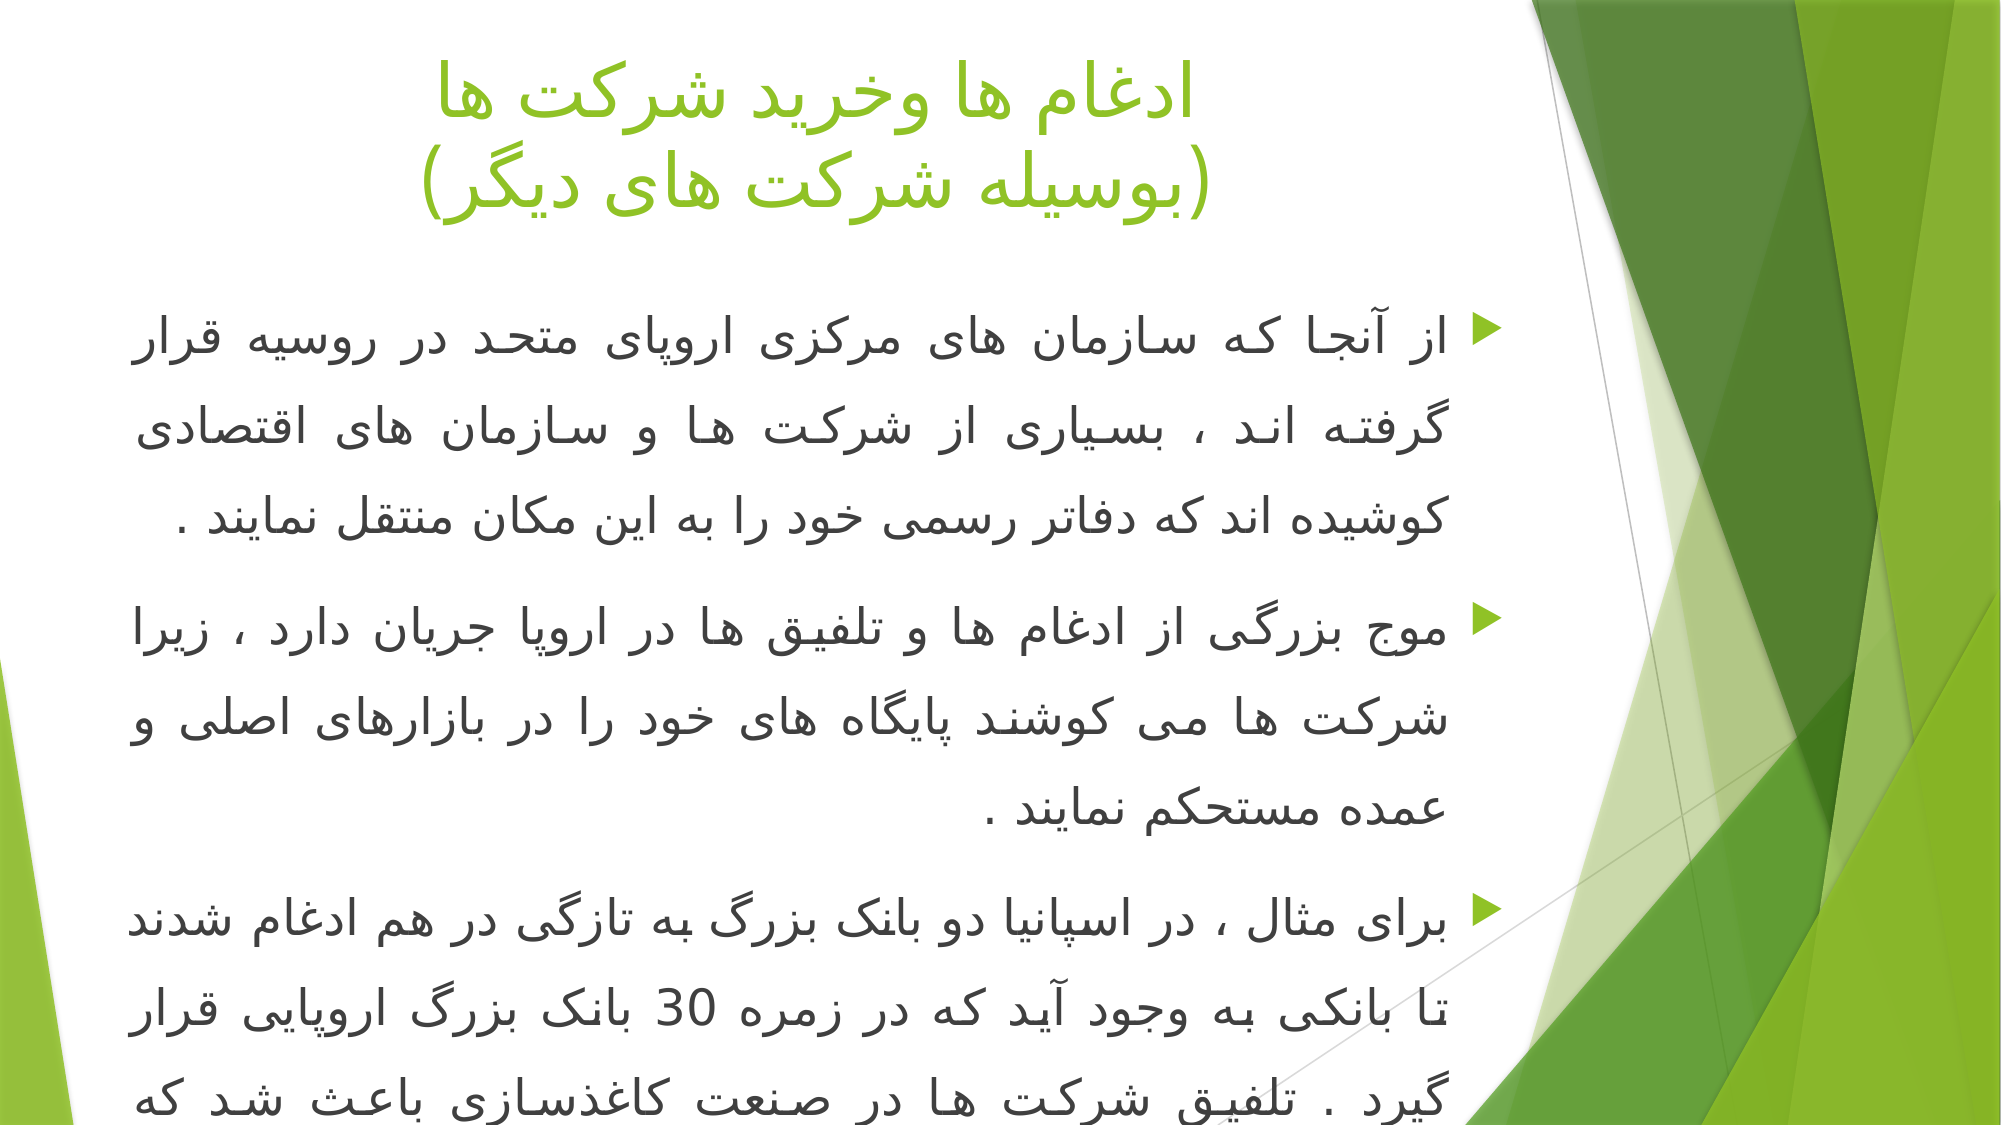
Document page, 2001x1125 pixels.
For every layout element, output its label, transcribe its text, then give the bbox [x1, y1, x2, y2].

list از آنجا که سازمان های مرکزی اروپای متحد در روسیه قرار گرفته اند ، بسیاری از شرکت ها و سازمان های اقتصادی کوشیده اند که دفاتر رسمی خود را به این مکان منتقل نمایند . موج بزرگی از ادغام ها و تلفیق ها در اروپا جریان دارد ، زیرا شرکت ها می کوشند پایگاه های خود را در بازارهای اصلی و عمده مستحکم نمایند . برای مثال ، در اسپانیا دو بانک بزرگ به تازگی در هم ادغام شدند تا بانکی به وجود آید که در زمره 30 بانک بزرگ اروپایی قرار گیرد . تلفیق شرکت ها در صنعت کاغذسازی باعث شد که شرکت های بزرگ و رقیب ، در سوئد و دو شرکت در فنلاند در هم ادغام شوند . [111, 265, 1522, 903]
title ادغام ها وخرید شرکت ها (بوسیله شرکت های دیگر) [111, 34, 1522, 252]
